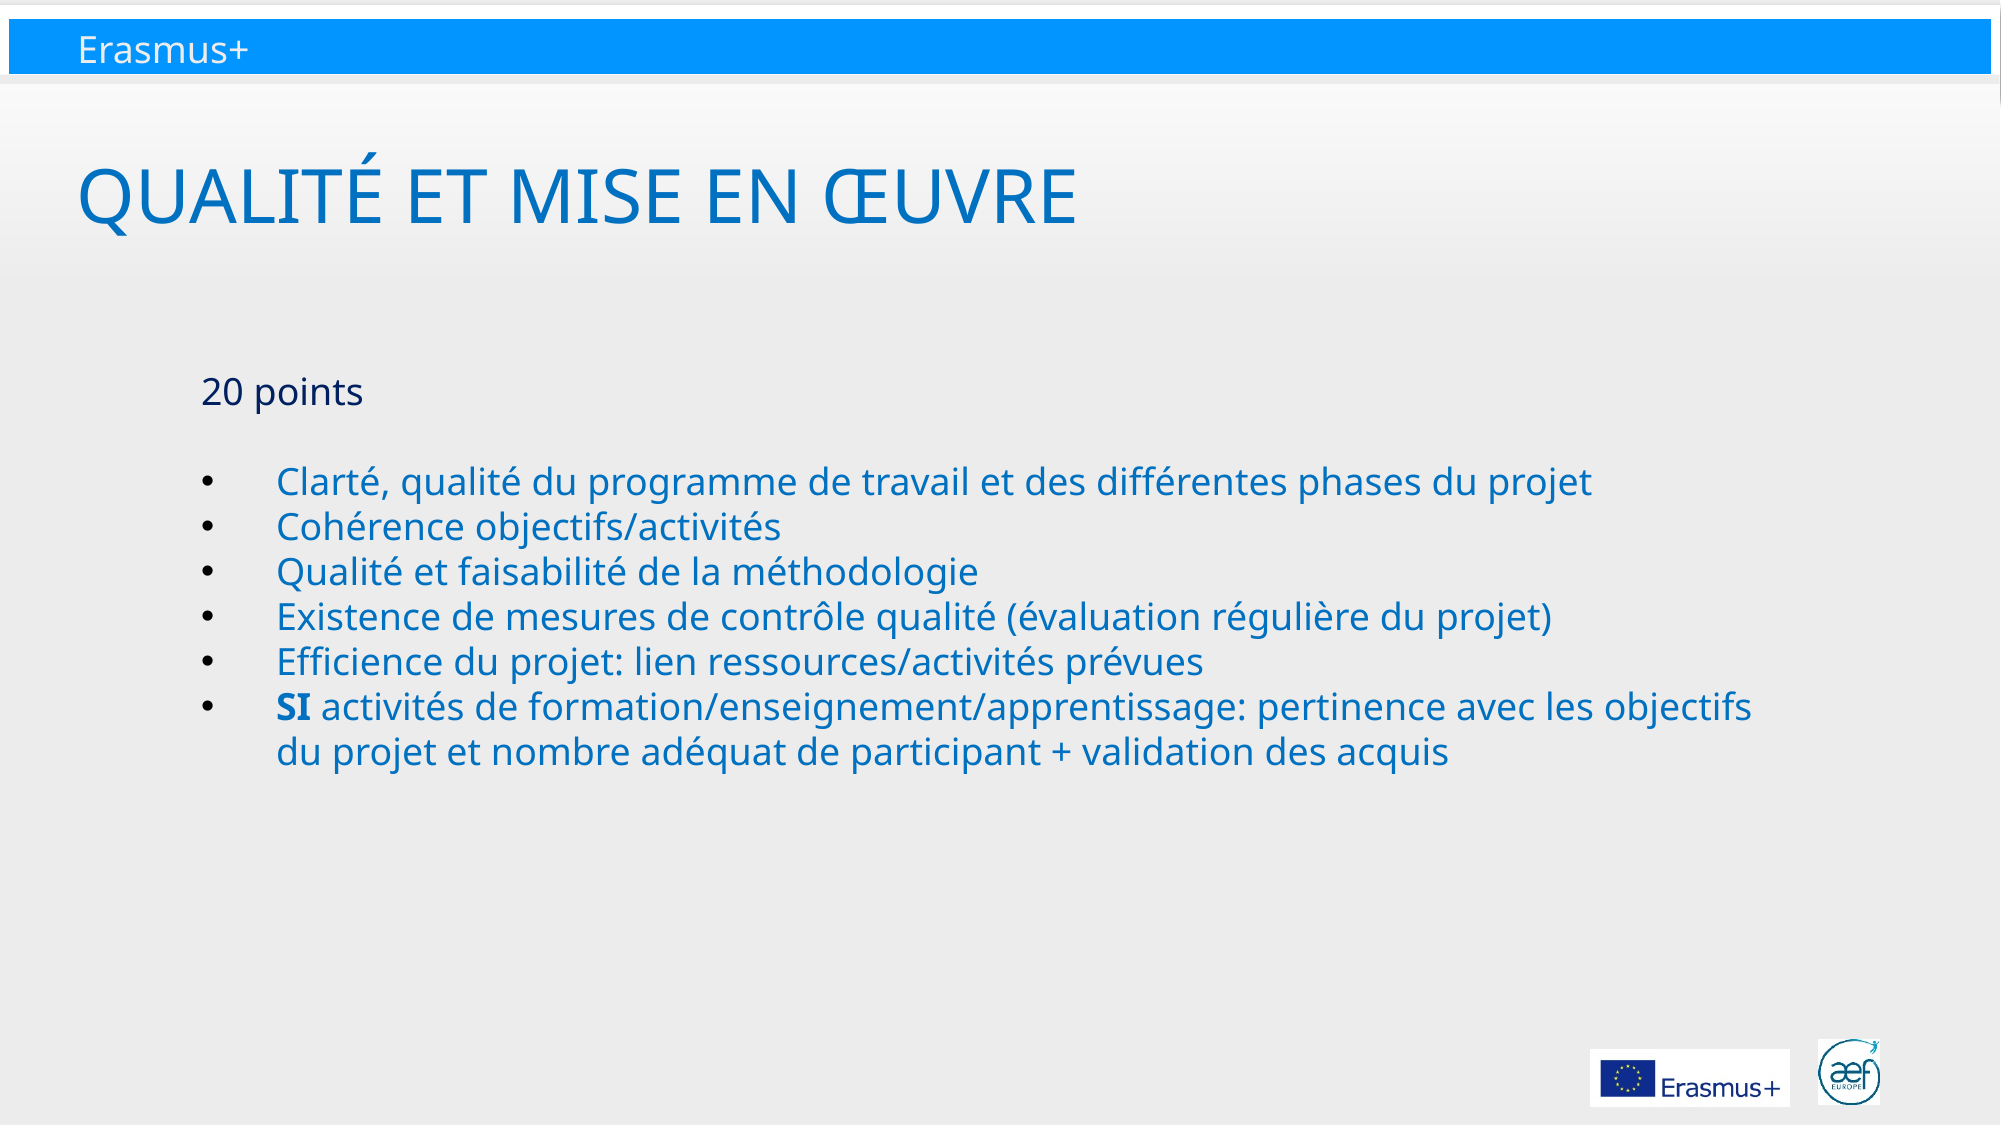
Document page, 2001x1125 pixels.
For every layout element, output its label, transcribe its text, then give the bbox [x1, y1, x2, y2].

picture [1818, 1039, 1880, 1105]
picture [9, 19, 1991, 74]
text_box 20 points Clarté, qualité du programme de travail et des différentes phases du projet Cohérence objectifs/activités Qualité et faisabilité de la méthodologie Existence de mesures de contrôle qualité (évaluation régulière du projet) Efficience du projet: lien ressources/activités prévues SI activités de formation/enseignement/apprentissage: pertinence avec les objectifs du projet et nombre adéquat de participant + validation des acquis [180, 357, 1819, 828]
title Qualité et mise en œuvre [61, 26, 1826, 248]
picture [1590, 1049, 1790, 1107]
